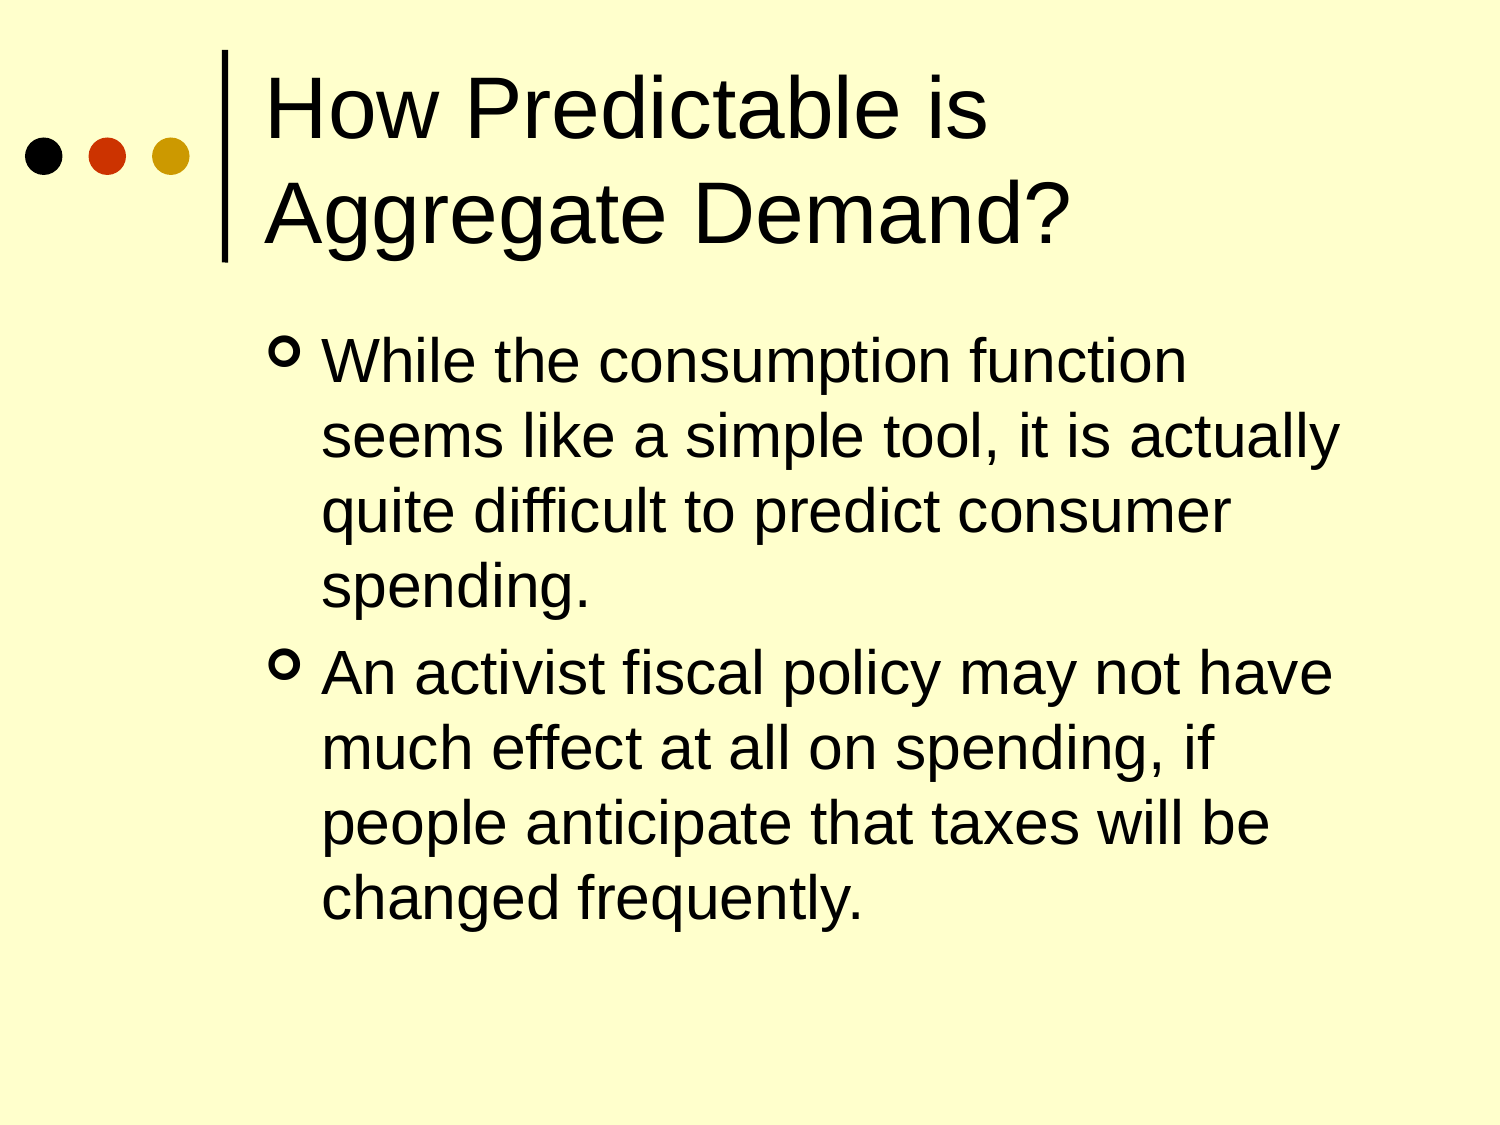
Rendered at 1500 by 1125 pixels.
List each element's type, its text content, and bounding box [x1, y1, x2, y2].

list While the consumption function seems like a simple tool, it is actually quite difficult to predict consumer spending. An activist fiscal policy may not have much effect at all on spending, if people anticipate that taxes will be changed frequently. [249, 312, 1400, 988]
title How Predictable is Aggregate Demand? [249, 31, 1400, 282]
